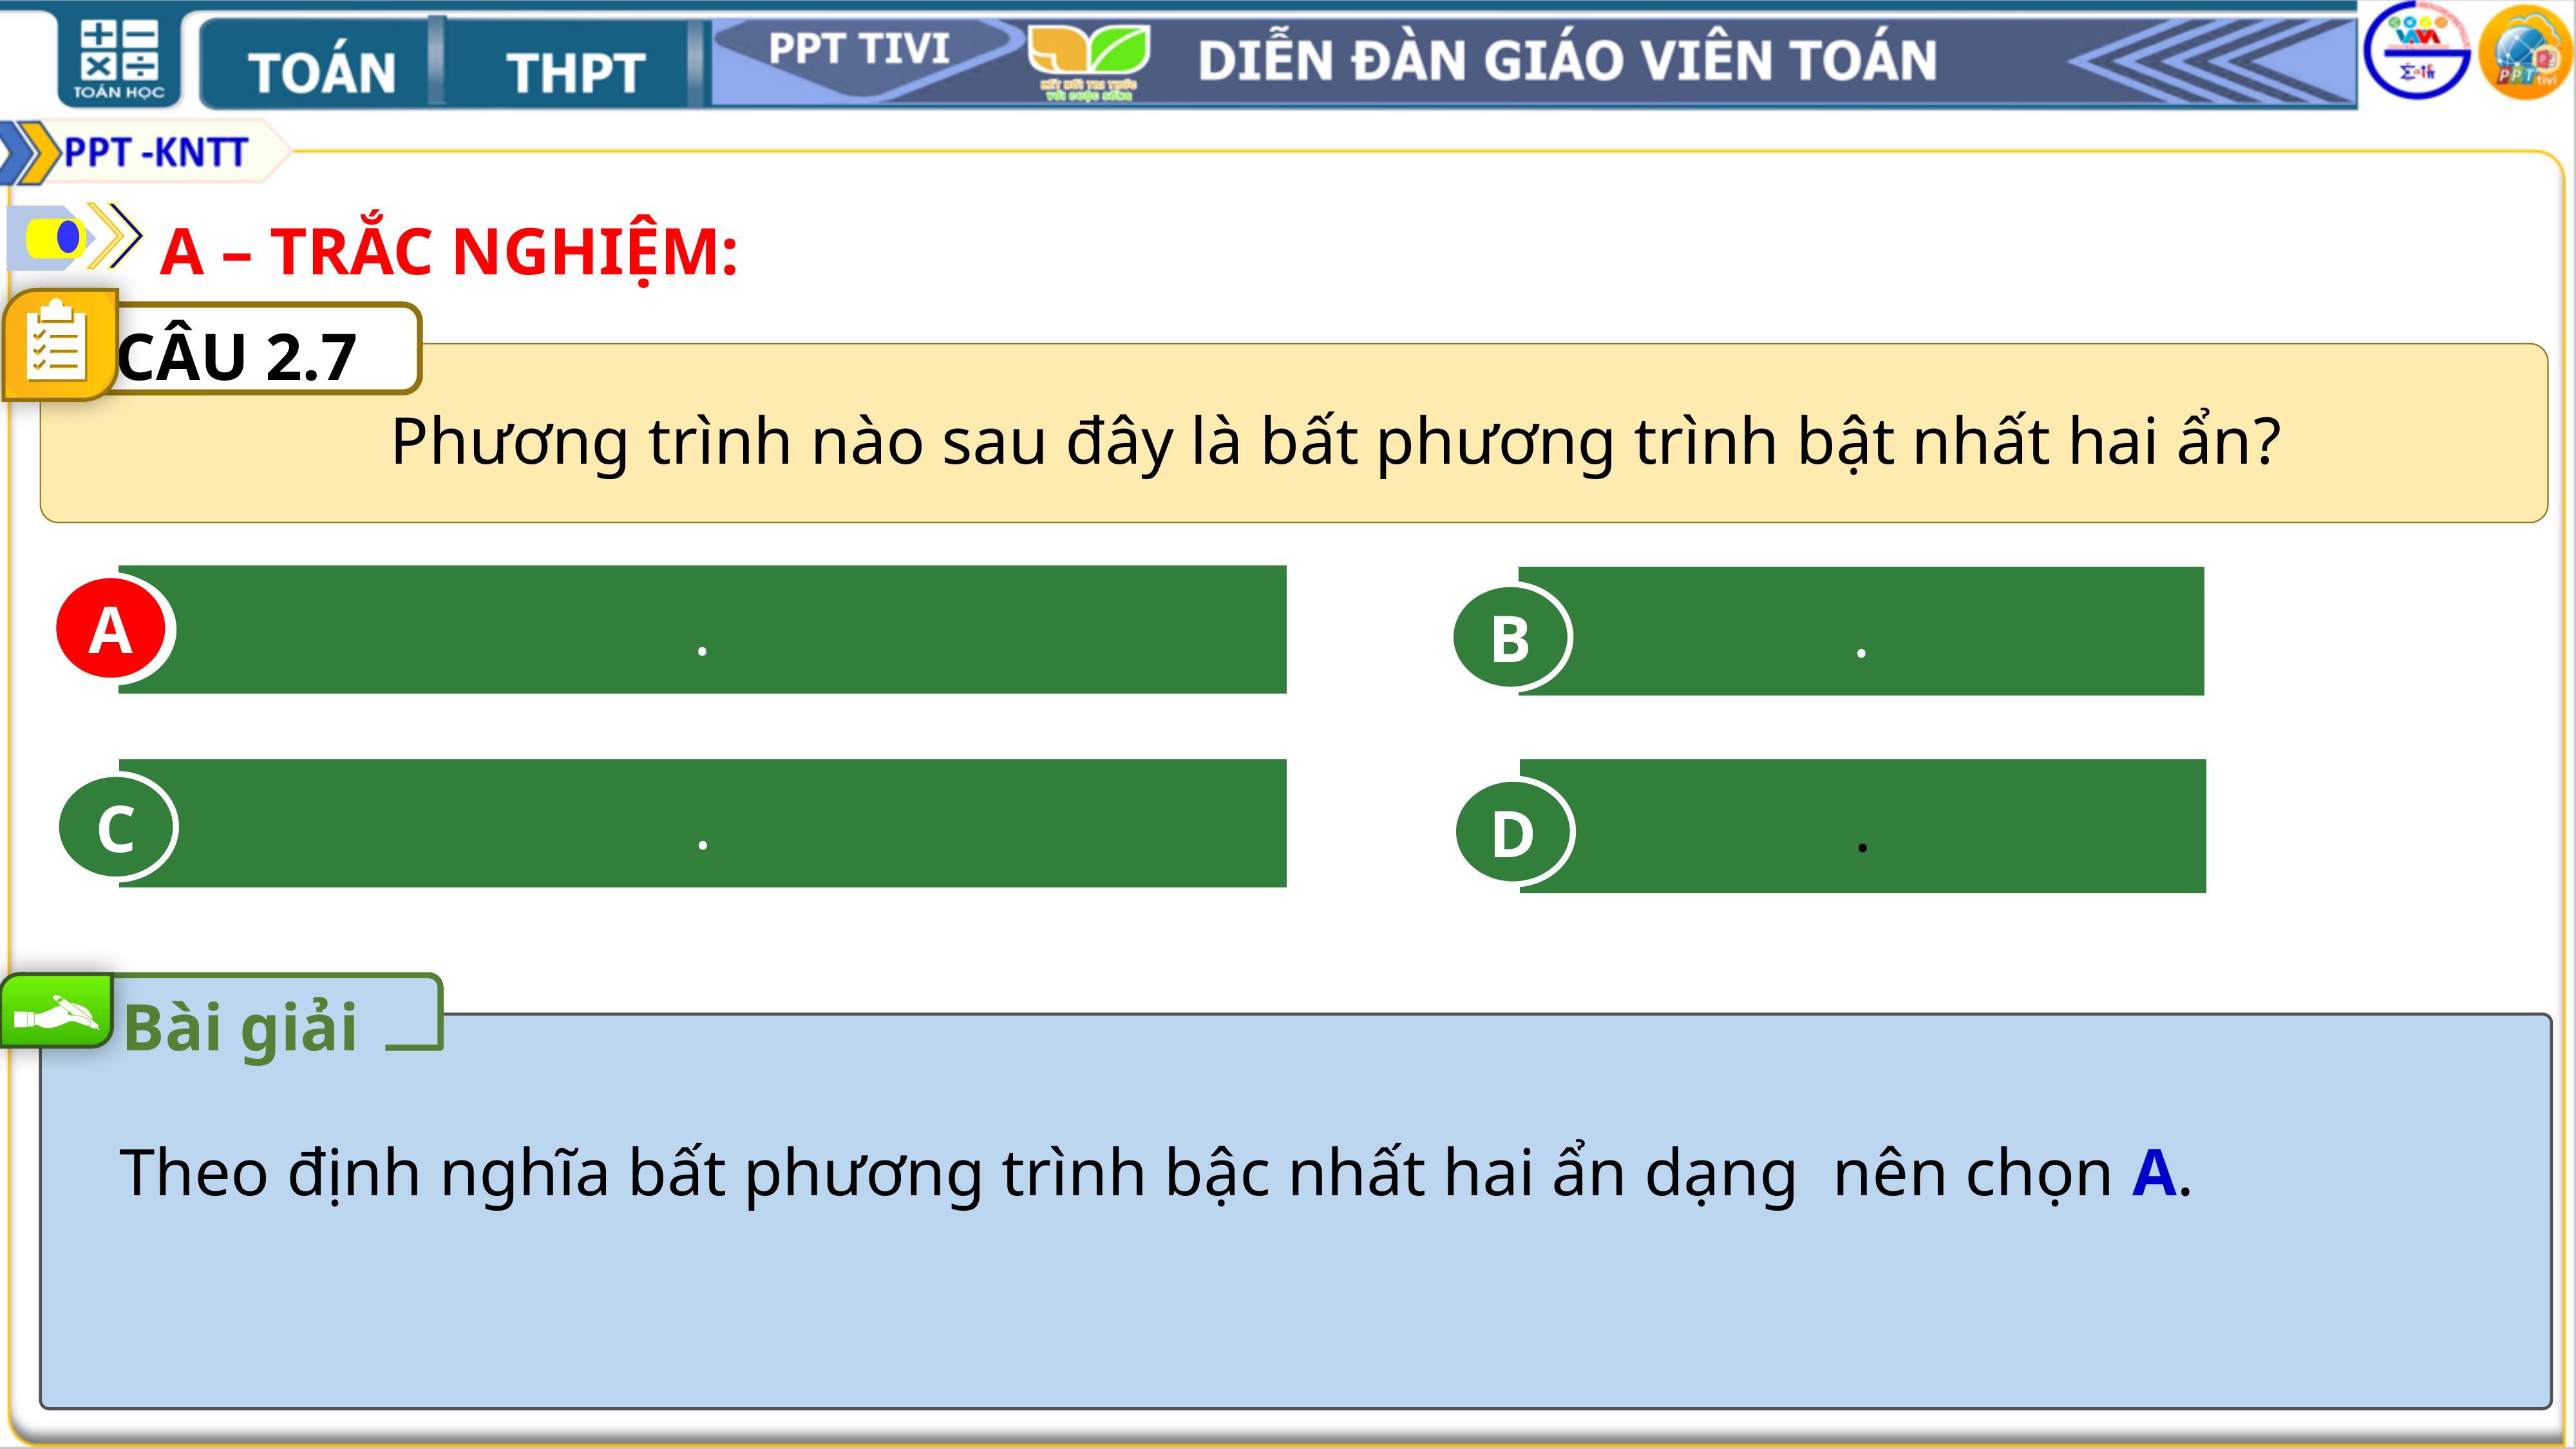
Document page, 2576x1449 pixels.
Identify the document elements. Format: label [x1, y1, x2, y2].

text_box [3, 290, 2548, 523]
picture [0, 0, 2576, 1449]
text_box [53, 564, 2208, 895]
text_box [6, 200, 2031, 355]
text_box [0, 974, 2552, 1409]
